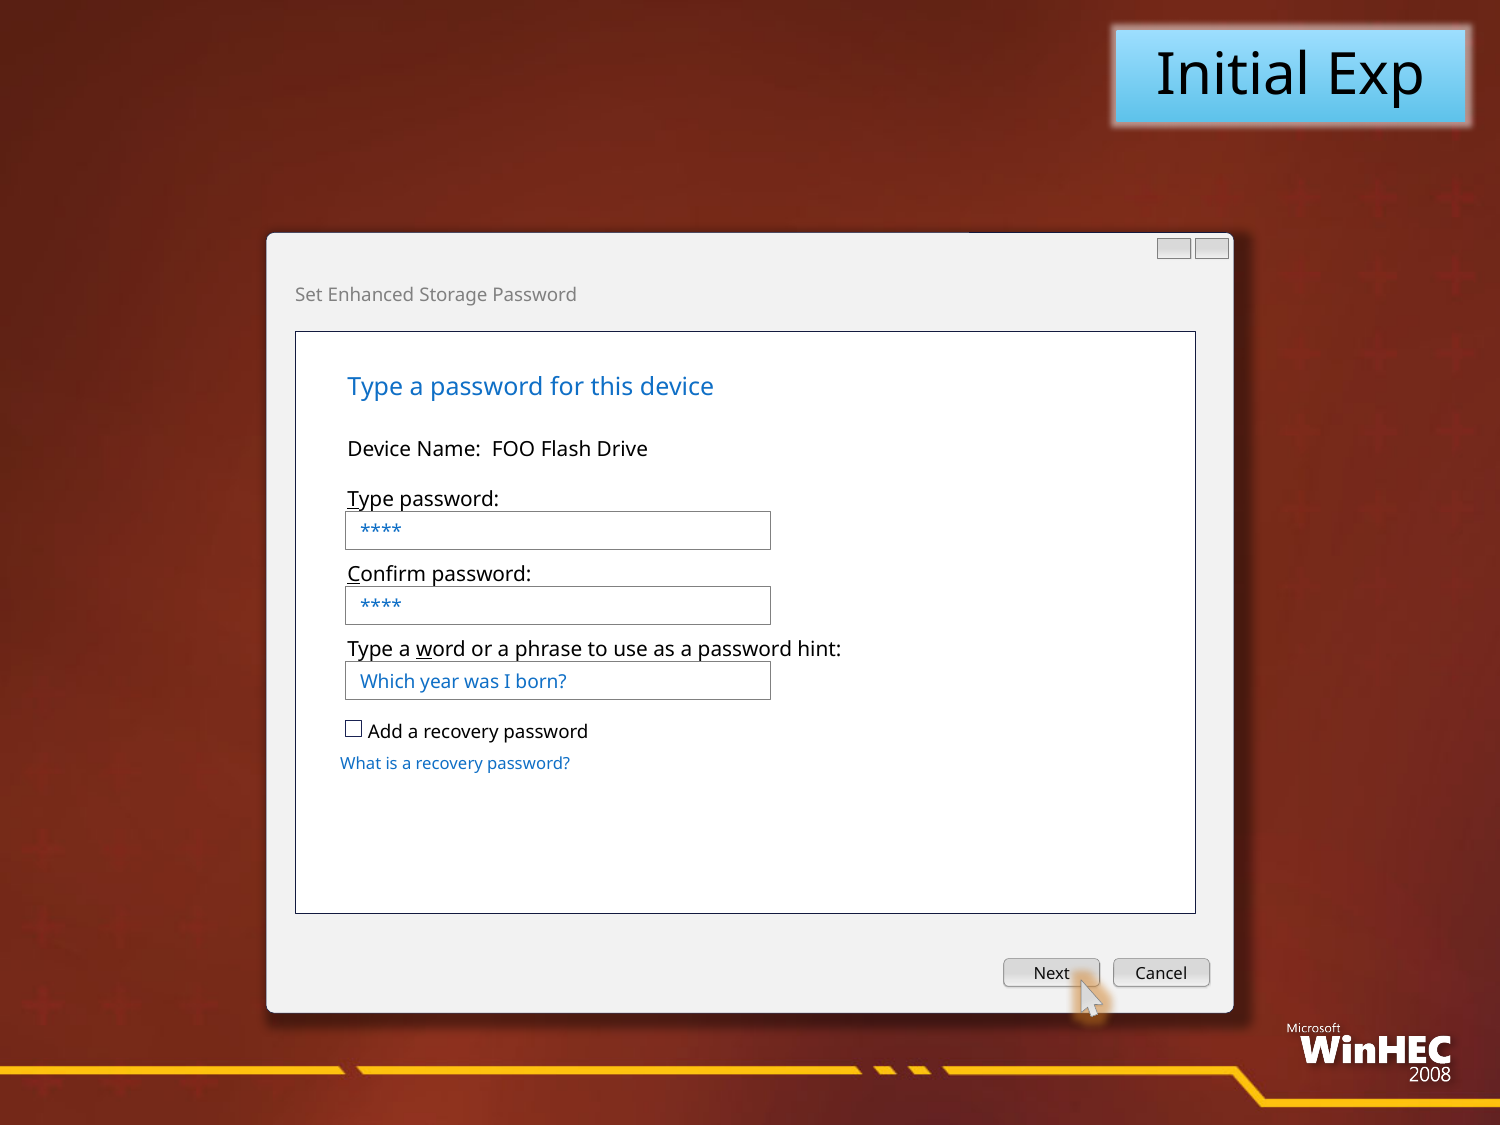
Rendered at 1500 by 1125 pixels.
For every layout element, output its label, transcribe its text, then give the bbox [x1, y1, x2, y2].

text_box Initial Exp [1116, 30, 1466, 122]
picture [0, 0, 1500, 1125]
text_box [265, 232, 1235, 1017]
